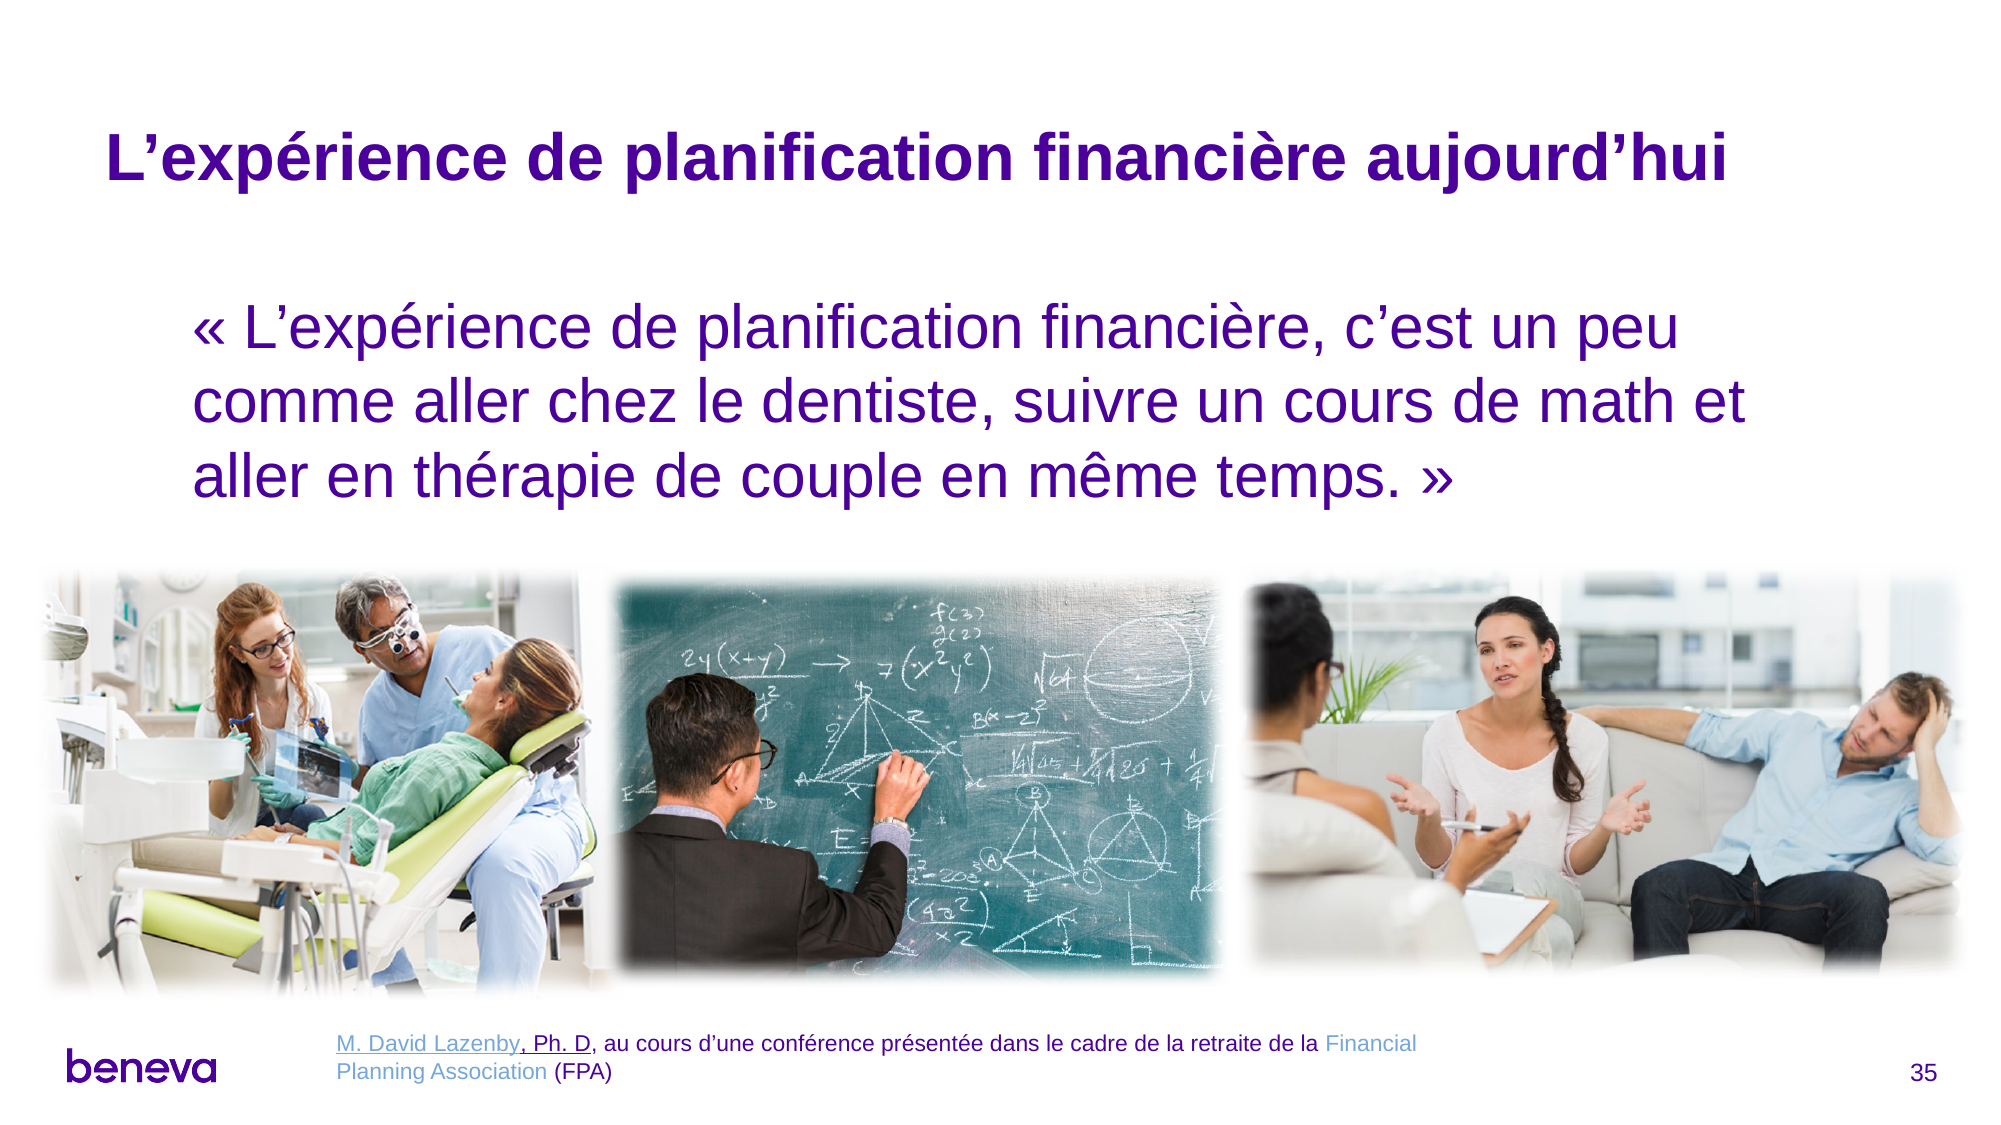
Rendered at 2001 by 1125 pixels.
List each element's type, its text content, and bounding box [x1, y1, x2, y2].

picture [1236, 562, 1969, 980]
slide_number 35 [1873, 1053, 1953, 1093]
picture [67, 1048, 216, 1083]
list « L’expérience de planification financière, c’est un peu comme aller chez le dentiste, suivre un cours de math et aller en thérapie de couple en même temps. » [177, 278, 1823, 523]
title L’expérience de planification financière aujourd’hui [90, 106, 1964, 241]
picture [36, 563, 1229, 1001]
text_box M. David Lazenby, Ph. D, au cours d’une conférence présentée dans le cadre de la retraite de la Financial Planning Association (FPA) [321, 1021, 1469, 1092]
